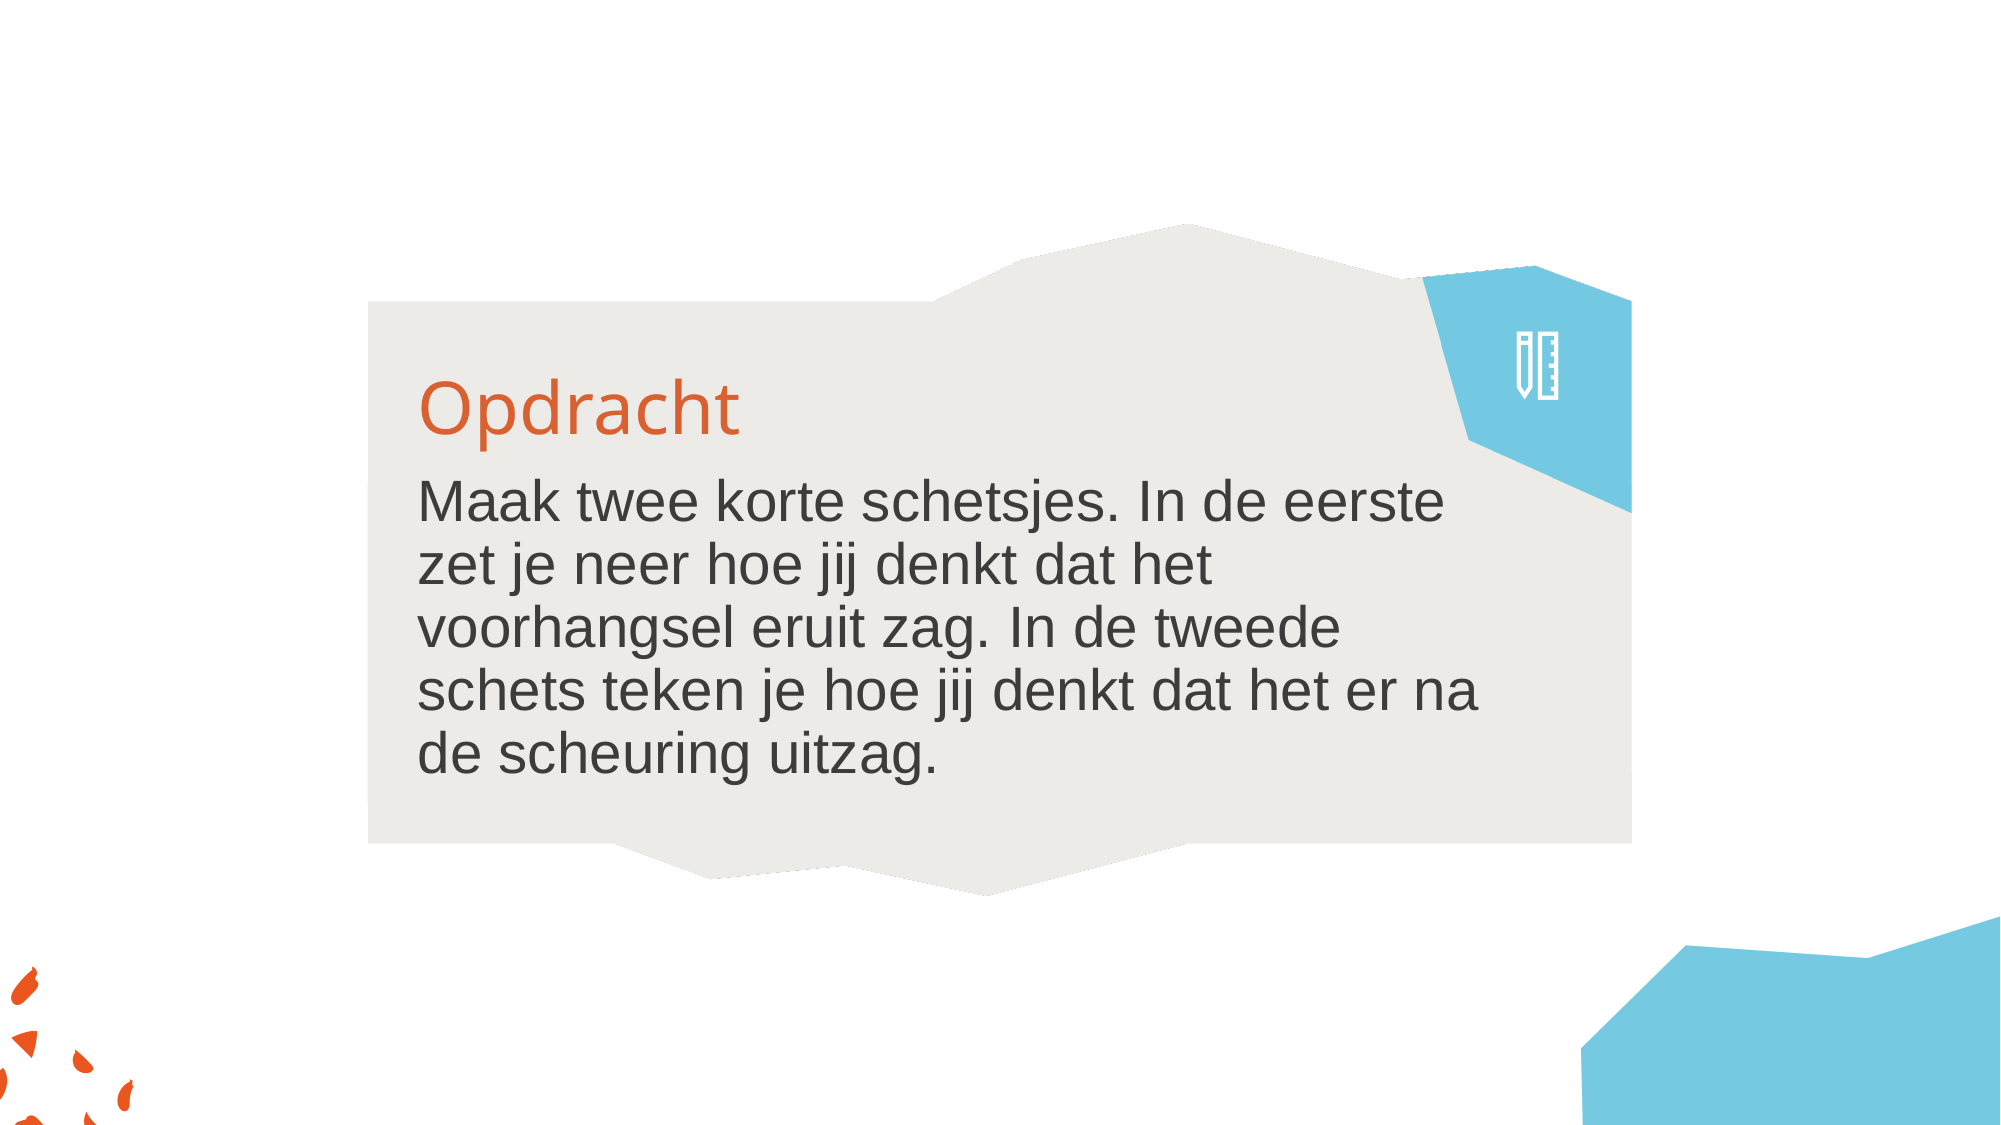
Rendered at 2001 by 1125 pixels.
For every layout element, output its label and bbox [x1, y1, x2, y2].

picture [0, 0, 2001, 1125]
text_box [367, 224, 1633, 901]
